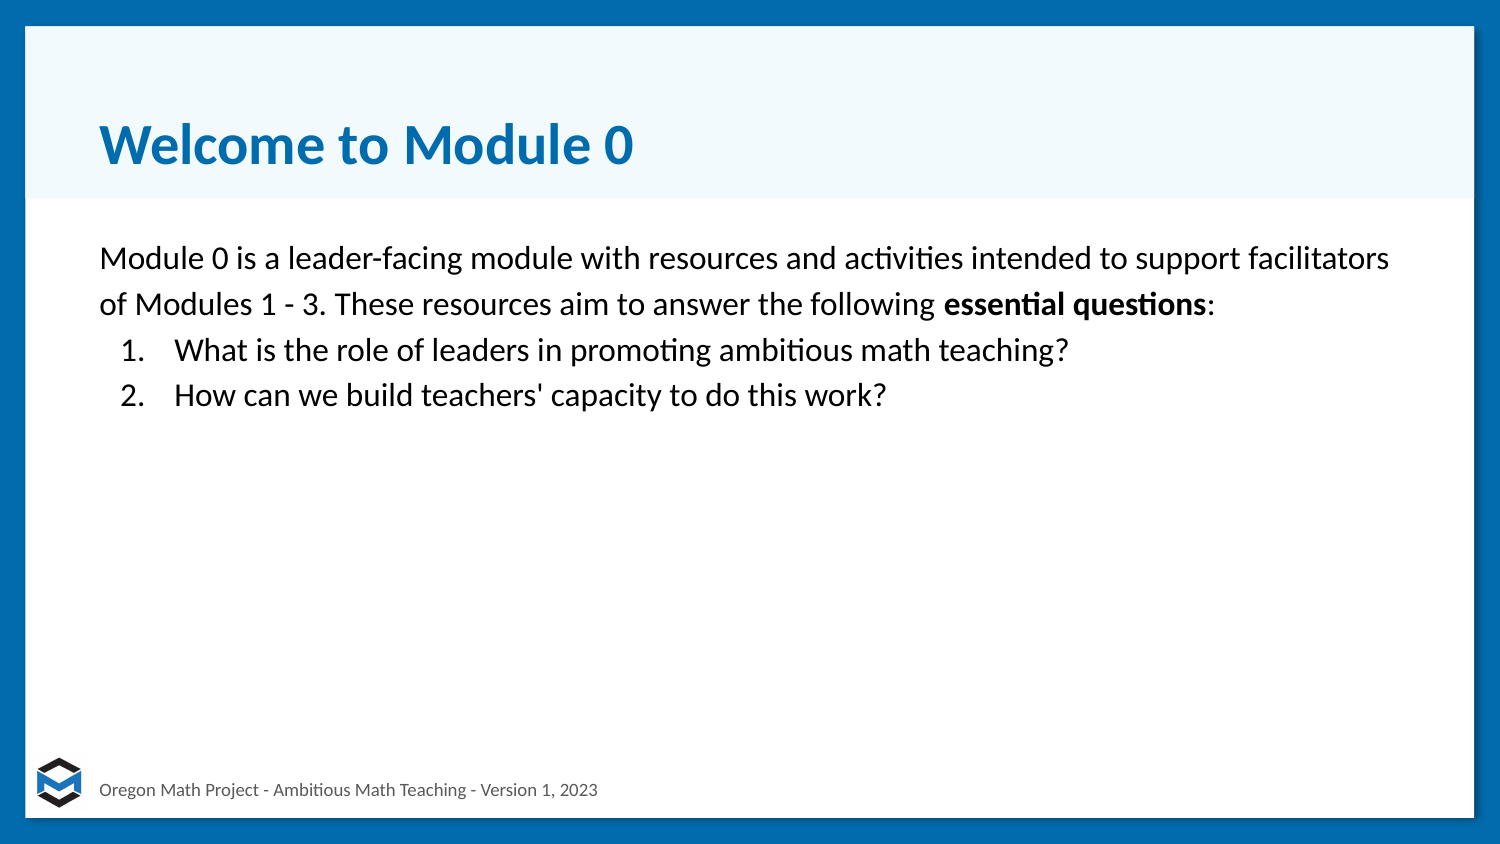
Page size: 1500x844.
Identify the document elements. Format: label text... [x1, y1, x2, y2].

list Module 0 is a leader-facing module with resources and activities intended to support facilitators of Modules 1 - 3. These resources aim to answer the following essential questions: What is the role of leaders in promoting ambitious math teaching? How can we build teachers' capacity to do this work? [88, 224, 1416, 731]
picture [29, 754, 89, 811]
title Welcome to Module 0 [88, 56, 1416, 183]
